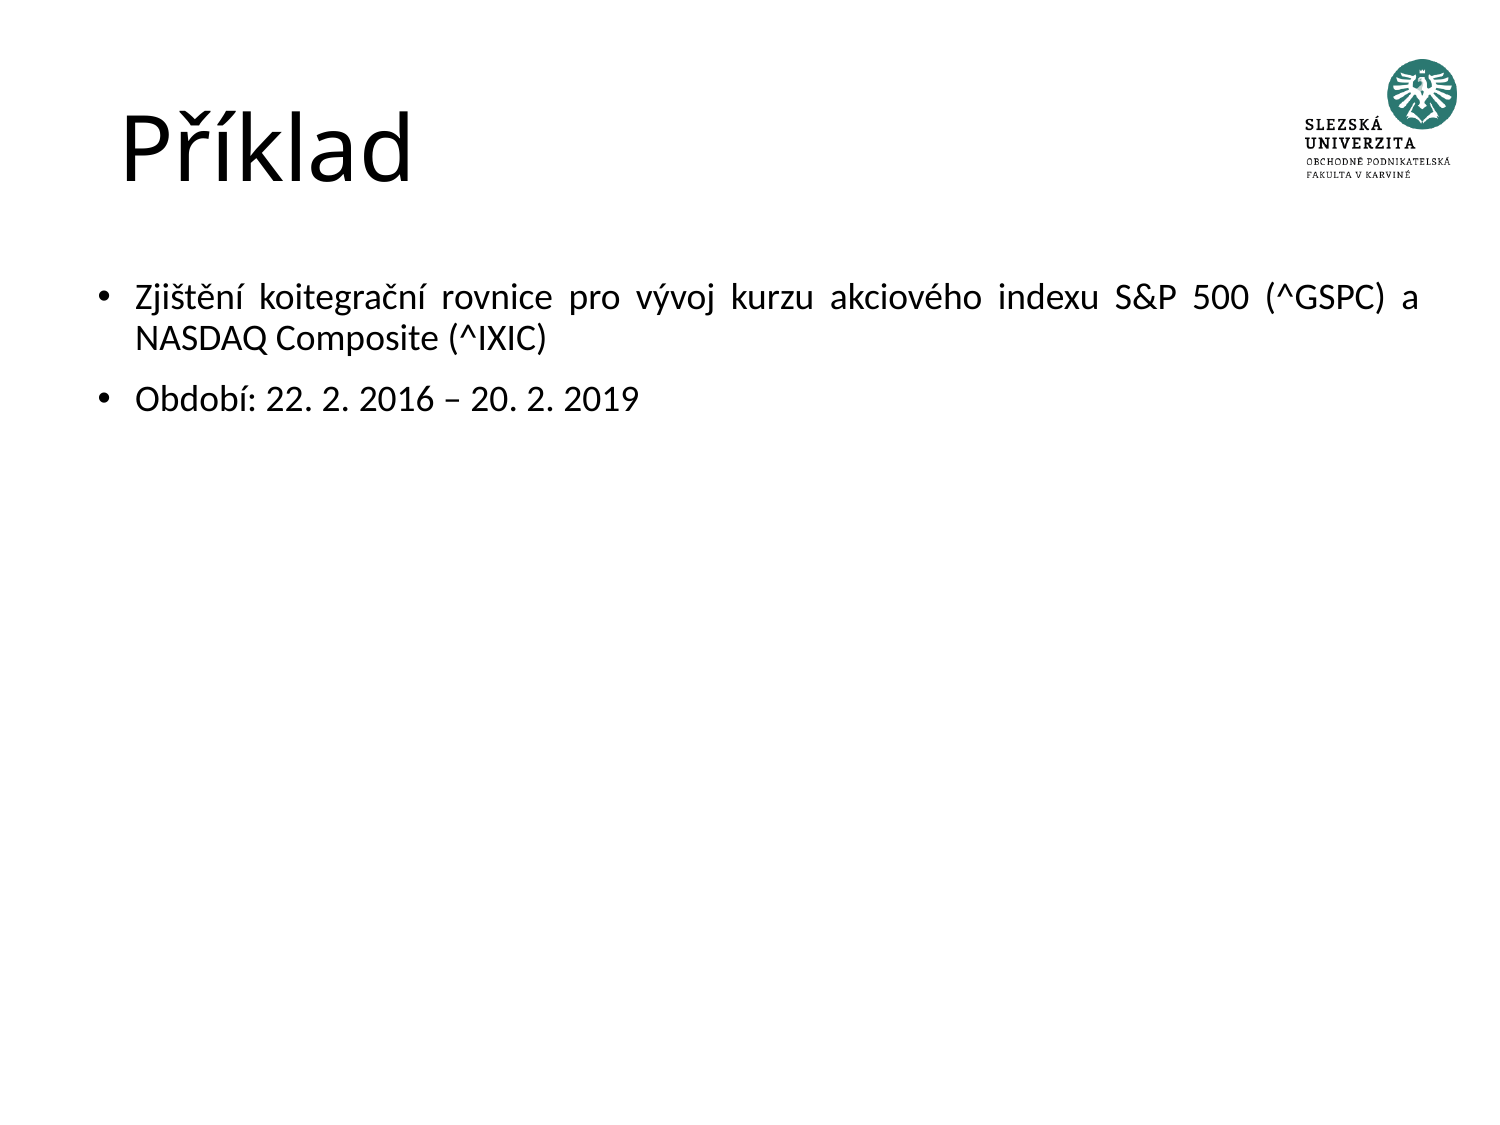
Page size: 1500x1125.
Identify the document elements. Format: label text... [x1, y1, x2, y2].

list Zjištění koitegrační rovnice pro vývoj kurzu akciového indexu S&P 500 (^GSPC) a NASDAQ Composite (^IXIC) Období: 22. 2. 2016 – 20. 2. 2019 [82, 270, 1436, 1034]
title Příklad [103, 59, 1274, 245]
picture [1305, 59, 1457, 178]
